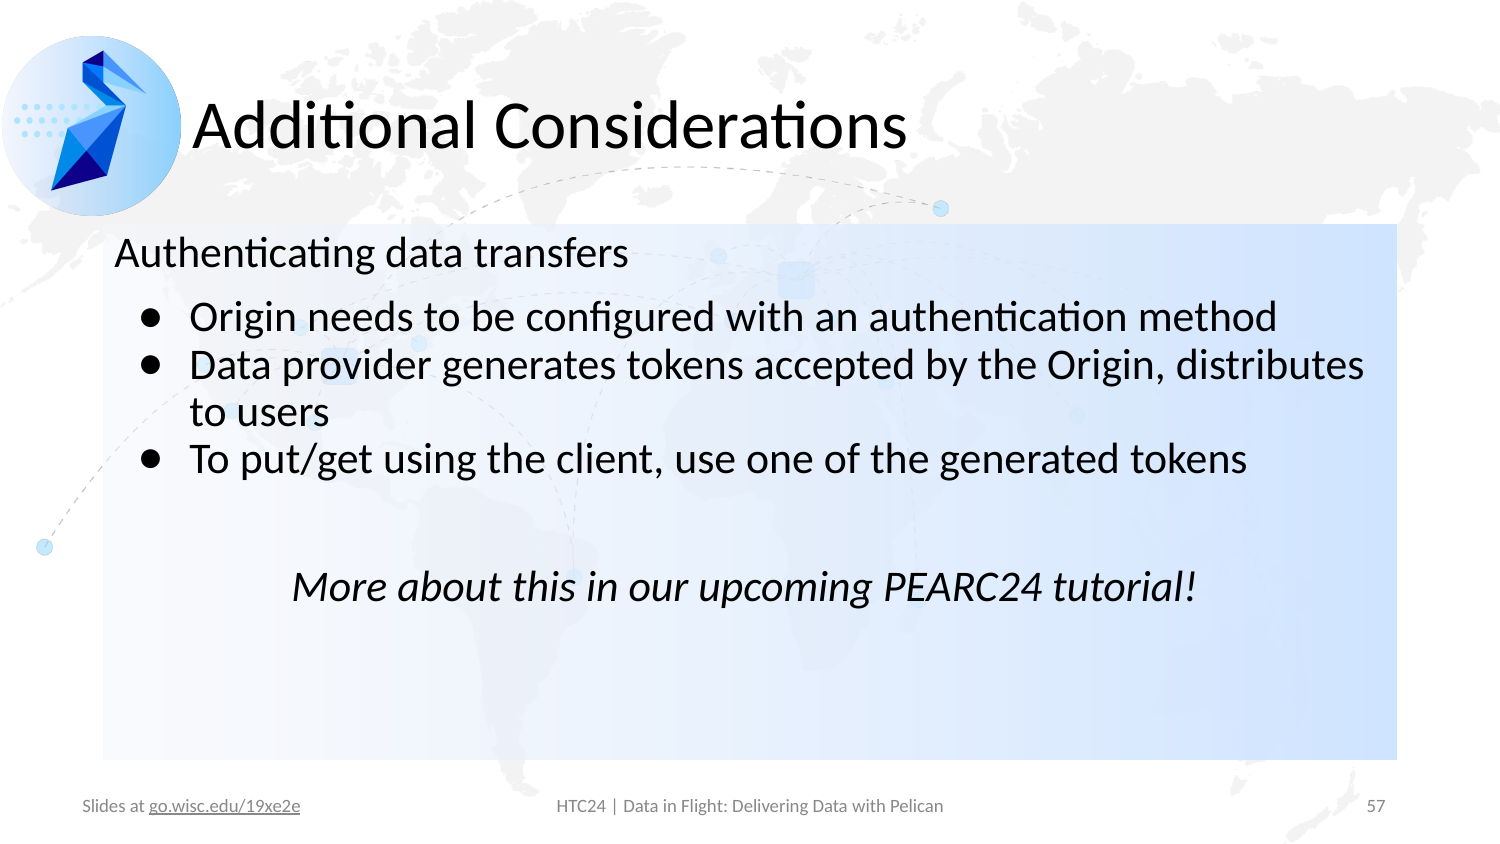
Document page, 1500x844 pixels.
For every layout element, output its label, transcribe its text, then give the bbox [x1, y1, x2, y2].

picture [0, 36, 181, 216]
list Authenticating data transfers Origin needs to be configured with an authentication method Data provider generates tokens accepted by the Origin, distributes to users To put/get using the client, use one of the generated tokens More about this in our upcoming PEARC24 tutorial! [103, 224, 1397, 760]
slide_number ‹#› [1059, 782, 1397, 827]
title Additional Considerations [181, 44, 1397, 208]
